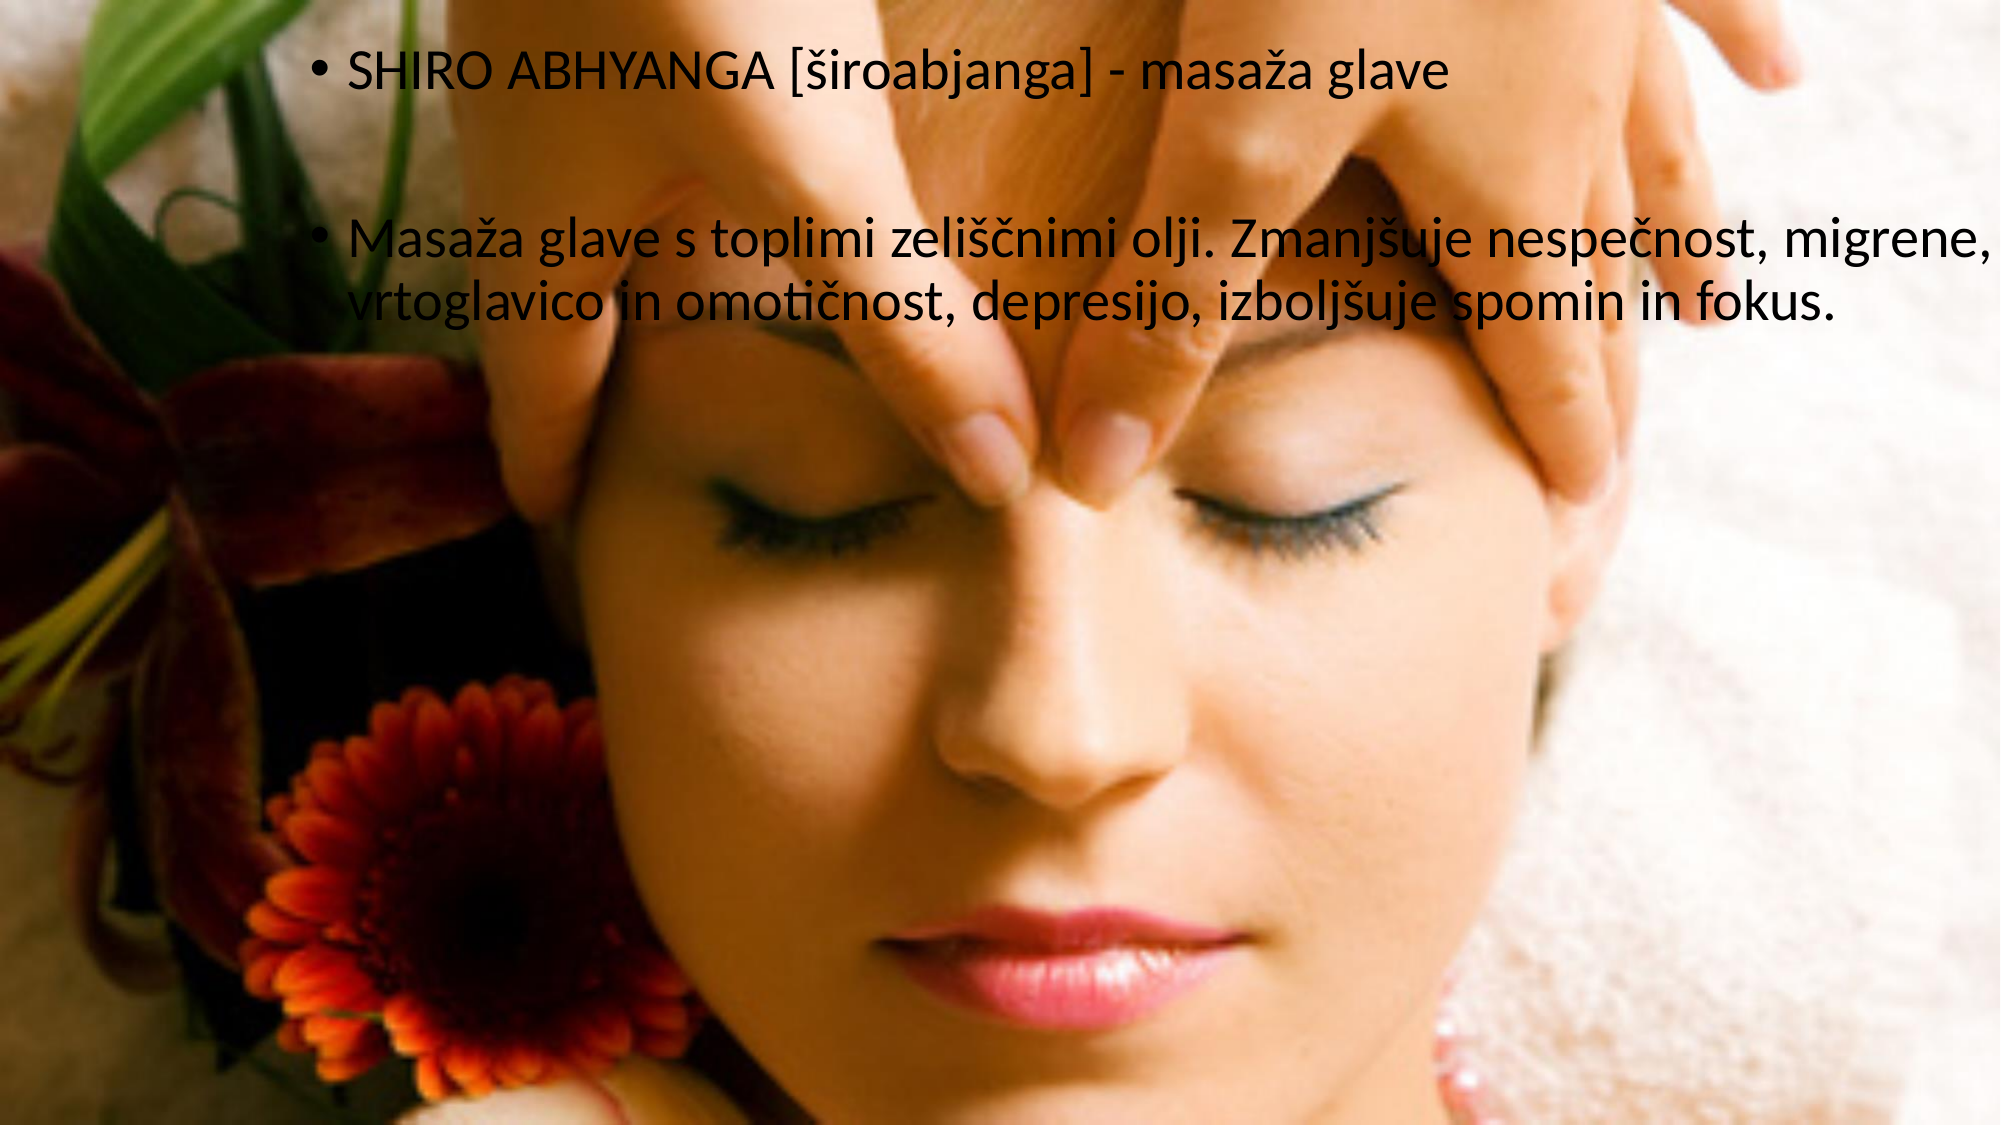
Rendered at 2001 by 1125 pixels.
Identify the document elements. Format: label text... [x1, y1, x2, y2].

list SHIRO ABHYANGA [široabjanga] - masaža glave Masaža glave s toplimi zeliščnimi olji. Zmanjšuje nespečnost, migrene, vrtoglavico in omotičnost, de­presijo, izboljšuje spomin in fokus. [294, 31, 2000, 746]
picture [0, 0, 2001, 1125]
